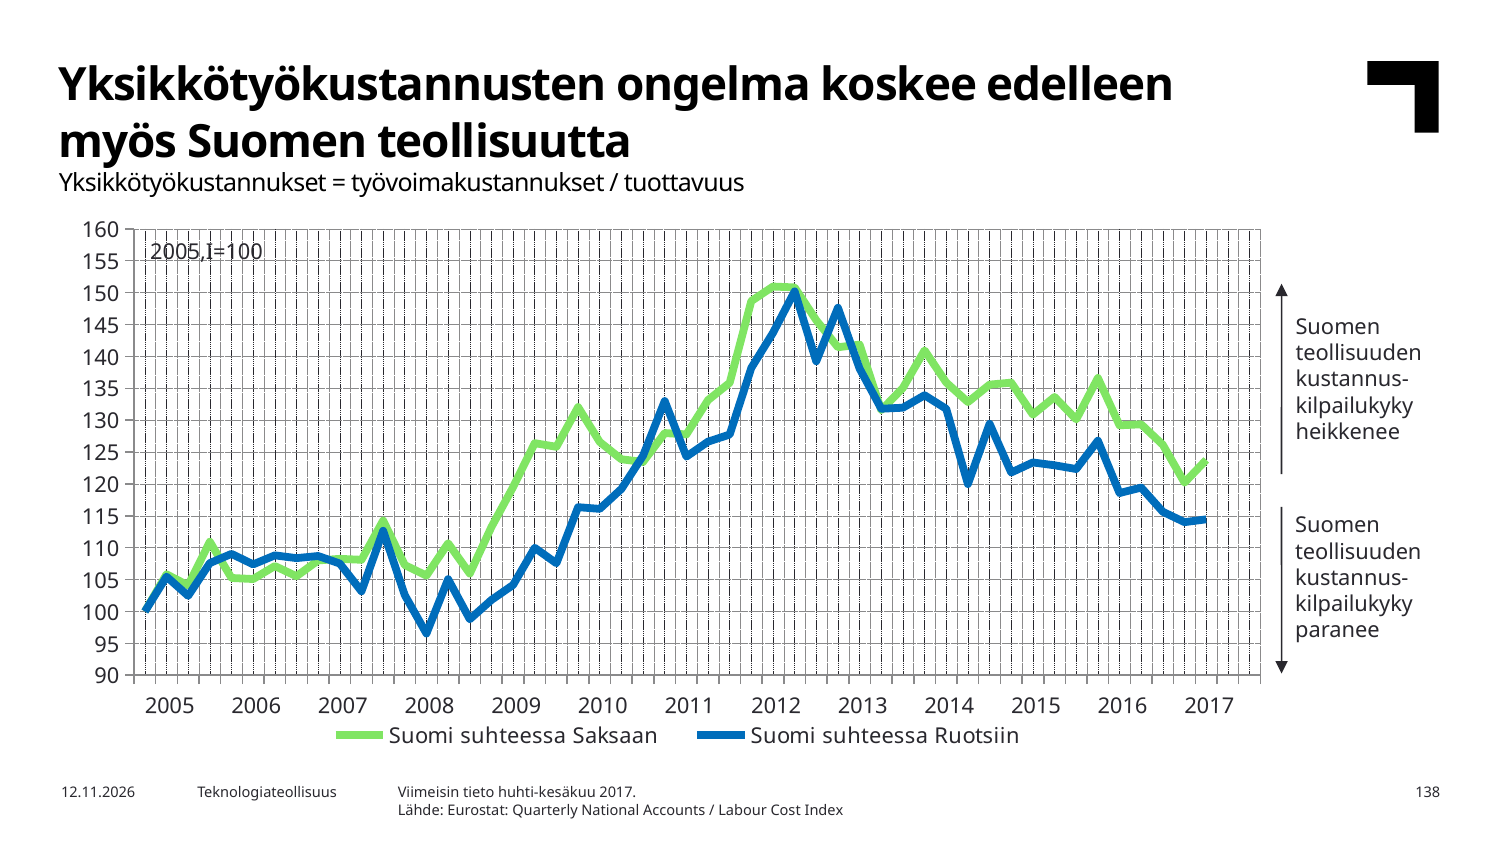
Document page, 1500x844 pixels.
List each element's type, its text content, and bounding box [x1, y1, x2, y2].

list Yksikkötyökustannusten ongelma koskee edelleen myös Suomen teollisuutta Yksikkötyökustannukset = työvoimakustannukset / tuottavuus [41, 46, 1378, 153]
slide_number 138 [1313, 775, 1456, 803]
text_box Suomen teollisuuden kustannus- kilpailukyky paranee [1402, 504, 1474, 649]
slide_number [46, 775, 182, 803]
text_box Suomen teollisuuden kustannus- kilpailukyky heikkenee [1402, 305, 1473, 451]
list Viimeisin tieto huhti-kesäkuu 2017. Lähde: Eurostat: Quarterly National Accounts / Labour Cost Index [382, 775, 952, 819]
footer Teknologiateollisuus [182, 775, 382, 803]
chart [62, 209, 1399, 763]
